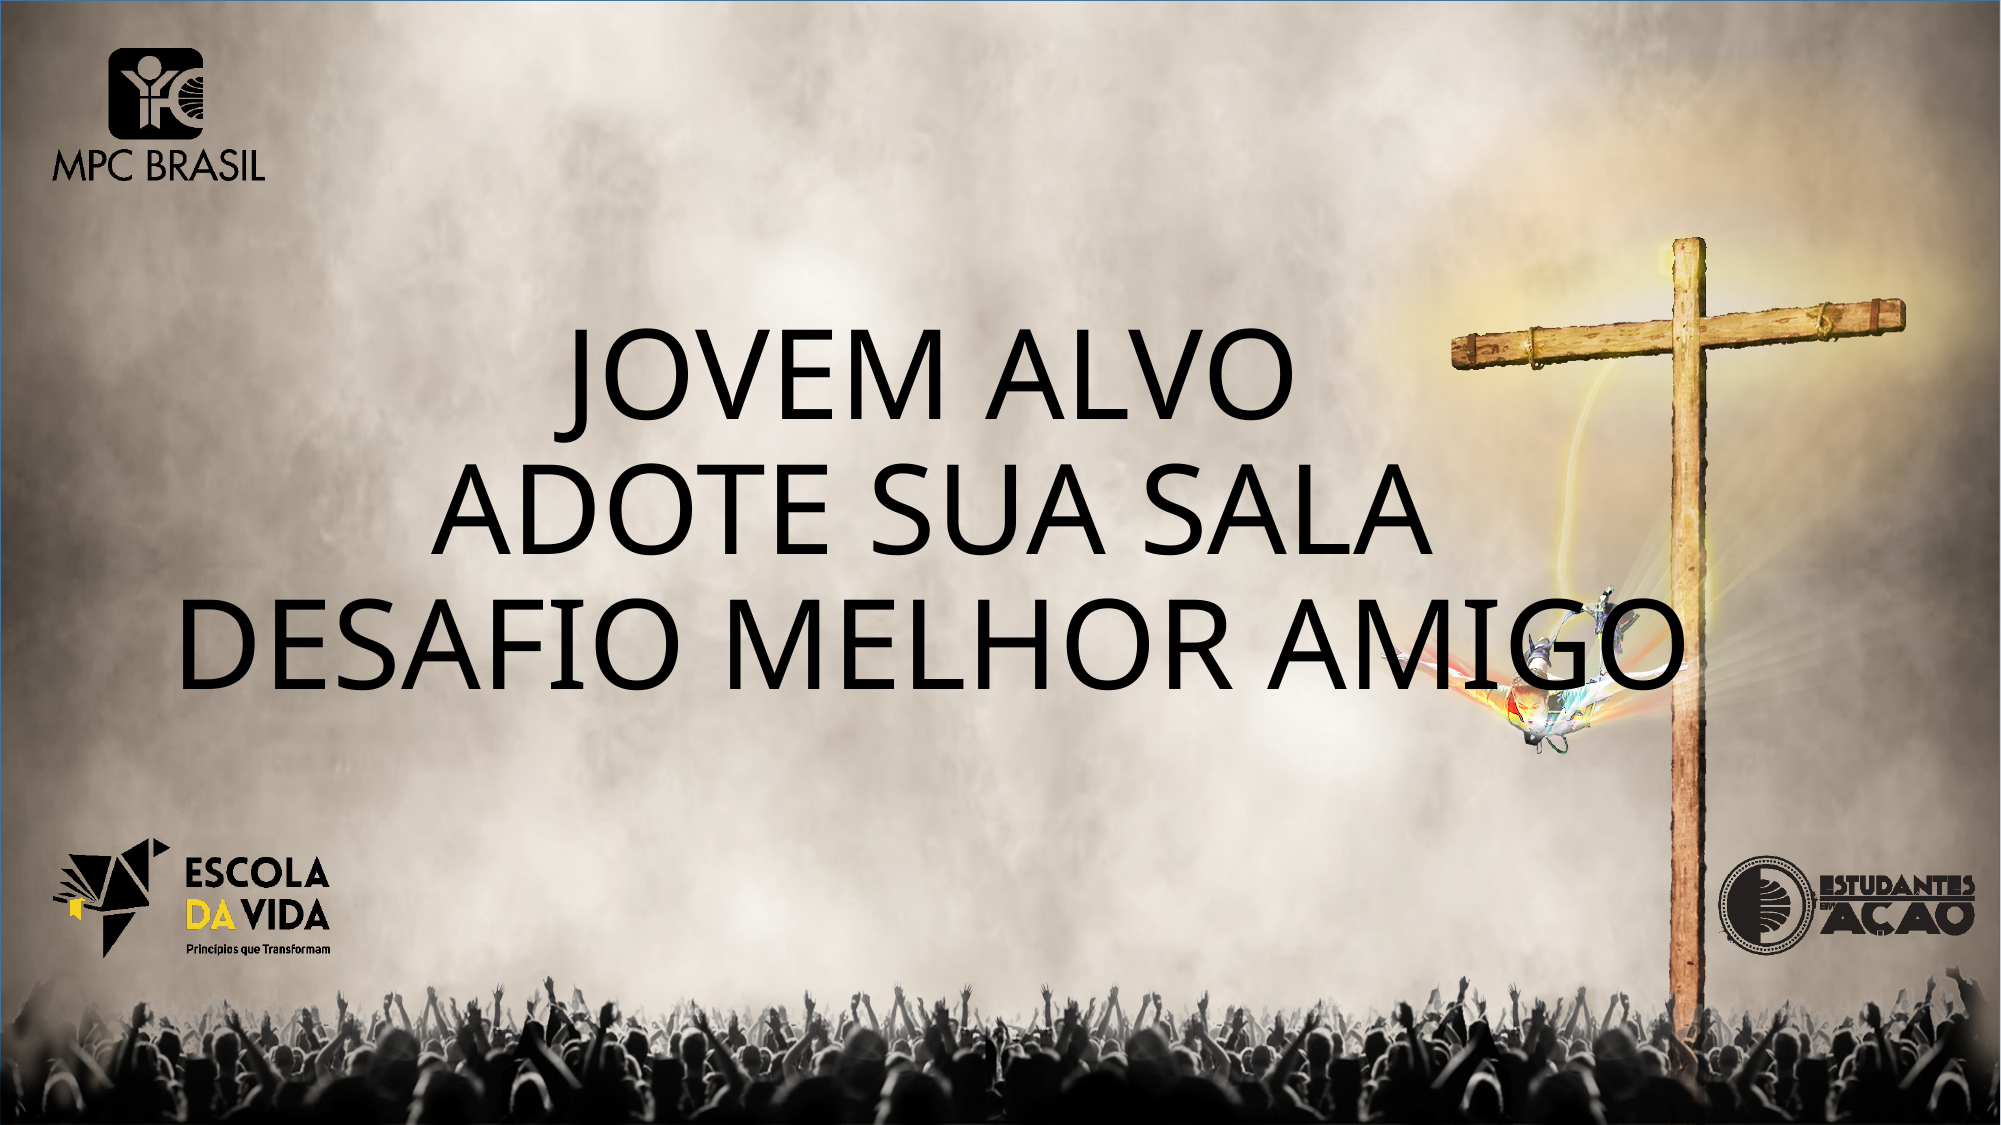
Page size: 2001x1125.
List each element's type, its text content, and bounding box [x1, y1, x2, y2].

text_box JOVEM ALVO ADOTE SUA SALA DESAFIO MELHOR AMIGO [0, 130, 1180, 898]
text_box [1704, 845, 2000, 965]
picture [0, 1, 2000, 1125]
